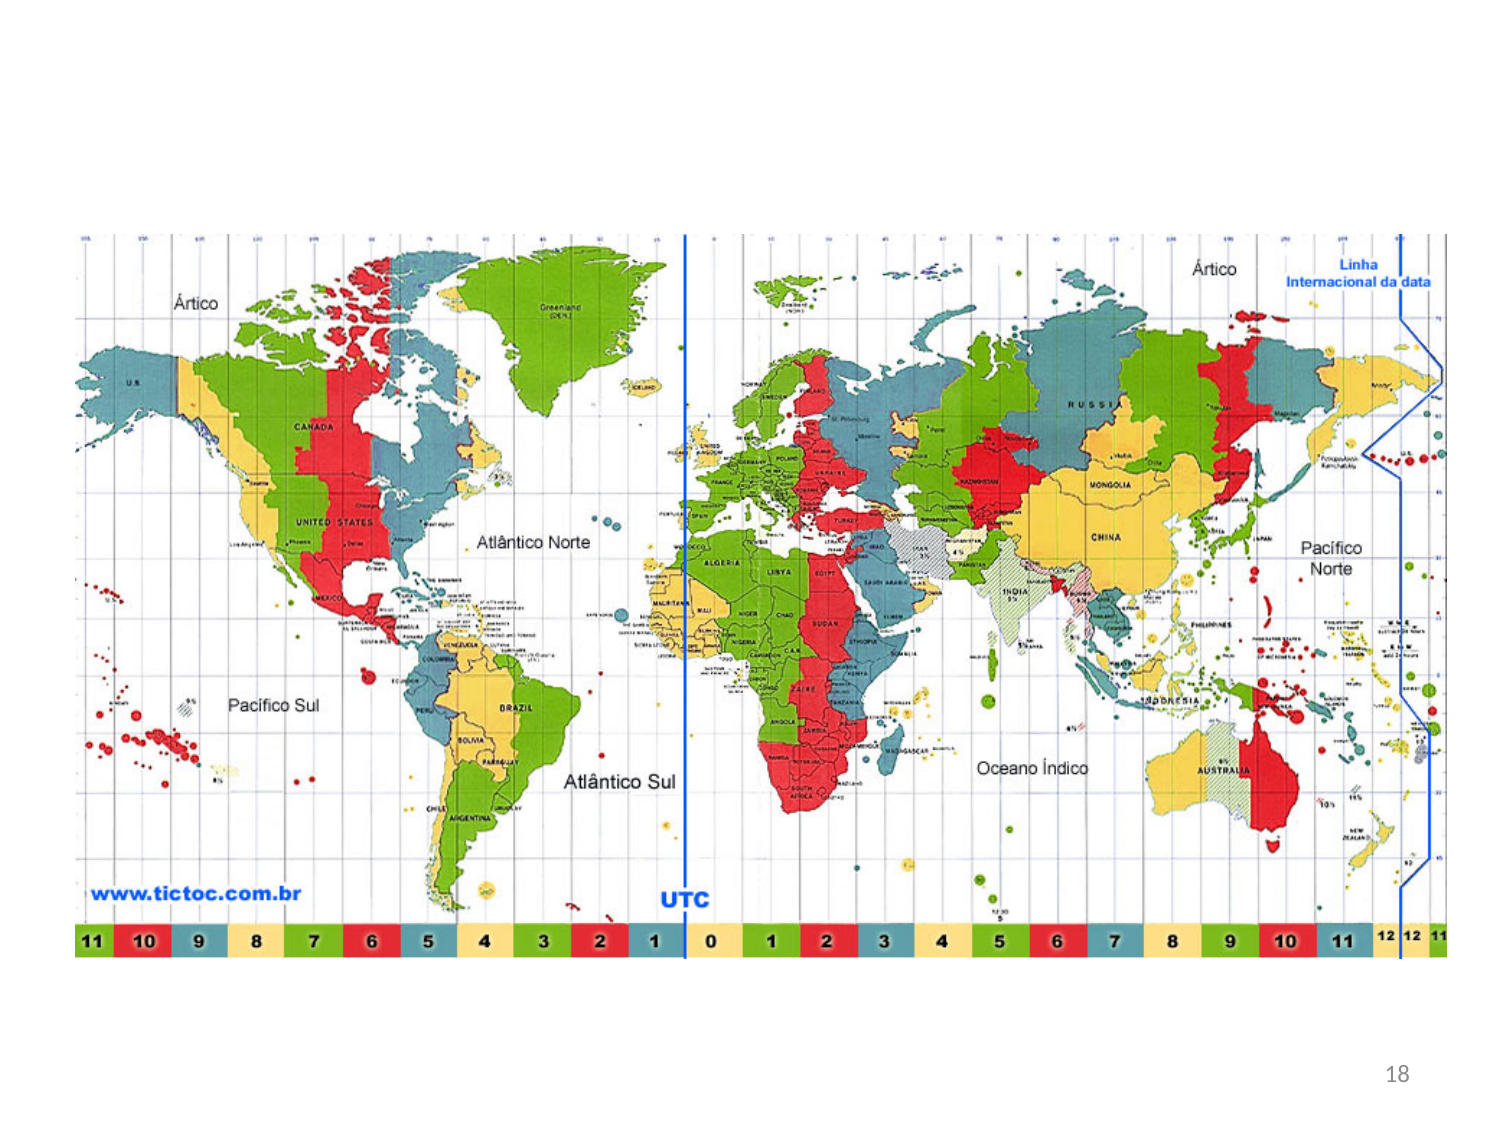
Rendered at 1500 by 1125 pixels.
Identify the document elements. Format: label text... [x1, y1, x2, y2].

slide_number 18 [1074, 1042, 1425, 1103]
picture [74, 234, 1448, 959]
